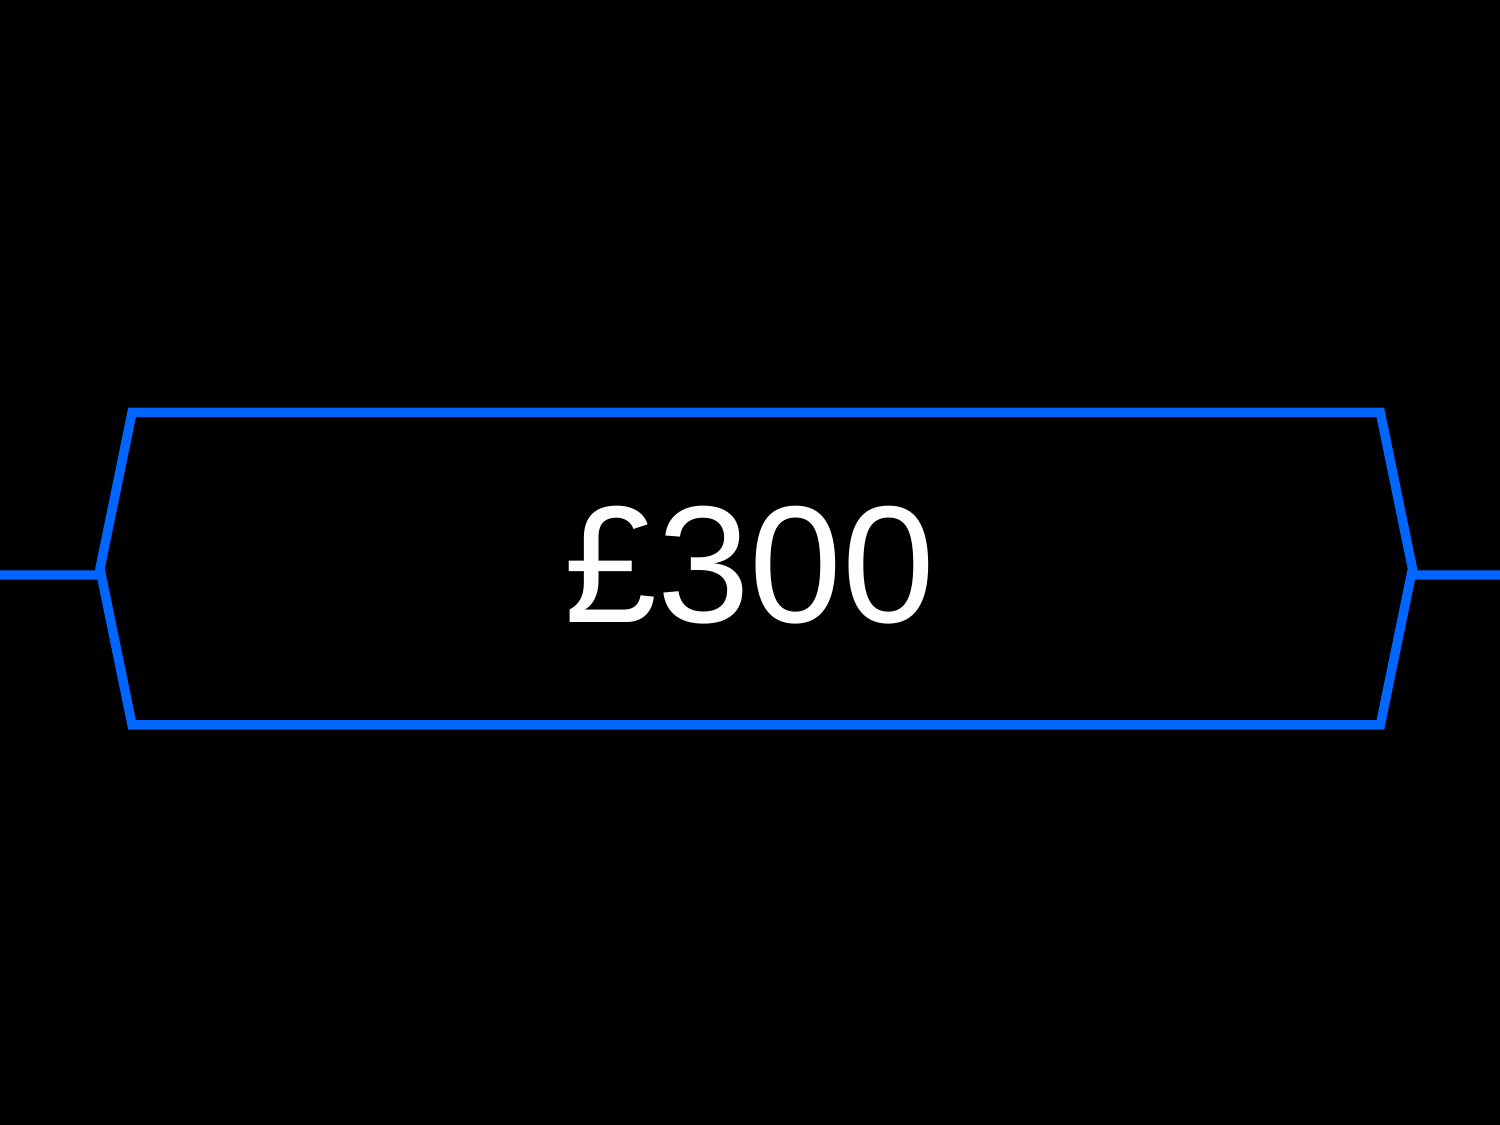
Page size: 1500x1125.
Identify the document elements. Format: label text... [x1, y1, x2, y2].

title £300 [112, 462, 1388, 650]
text_box [116, 412, 1413, 725]
text_box [99, 510, 112, 628]
